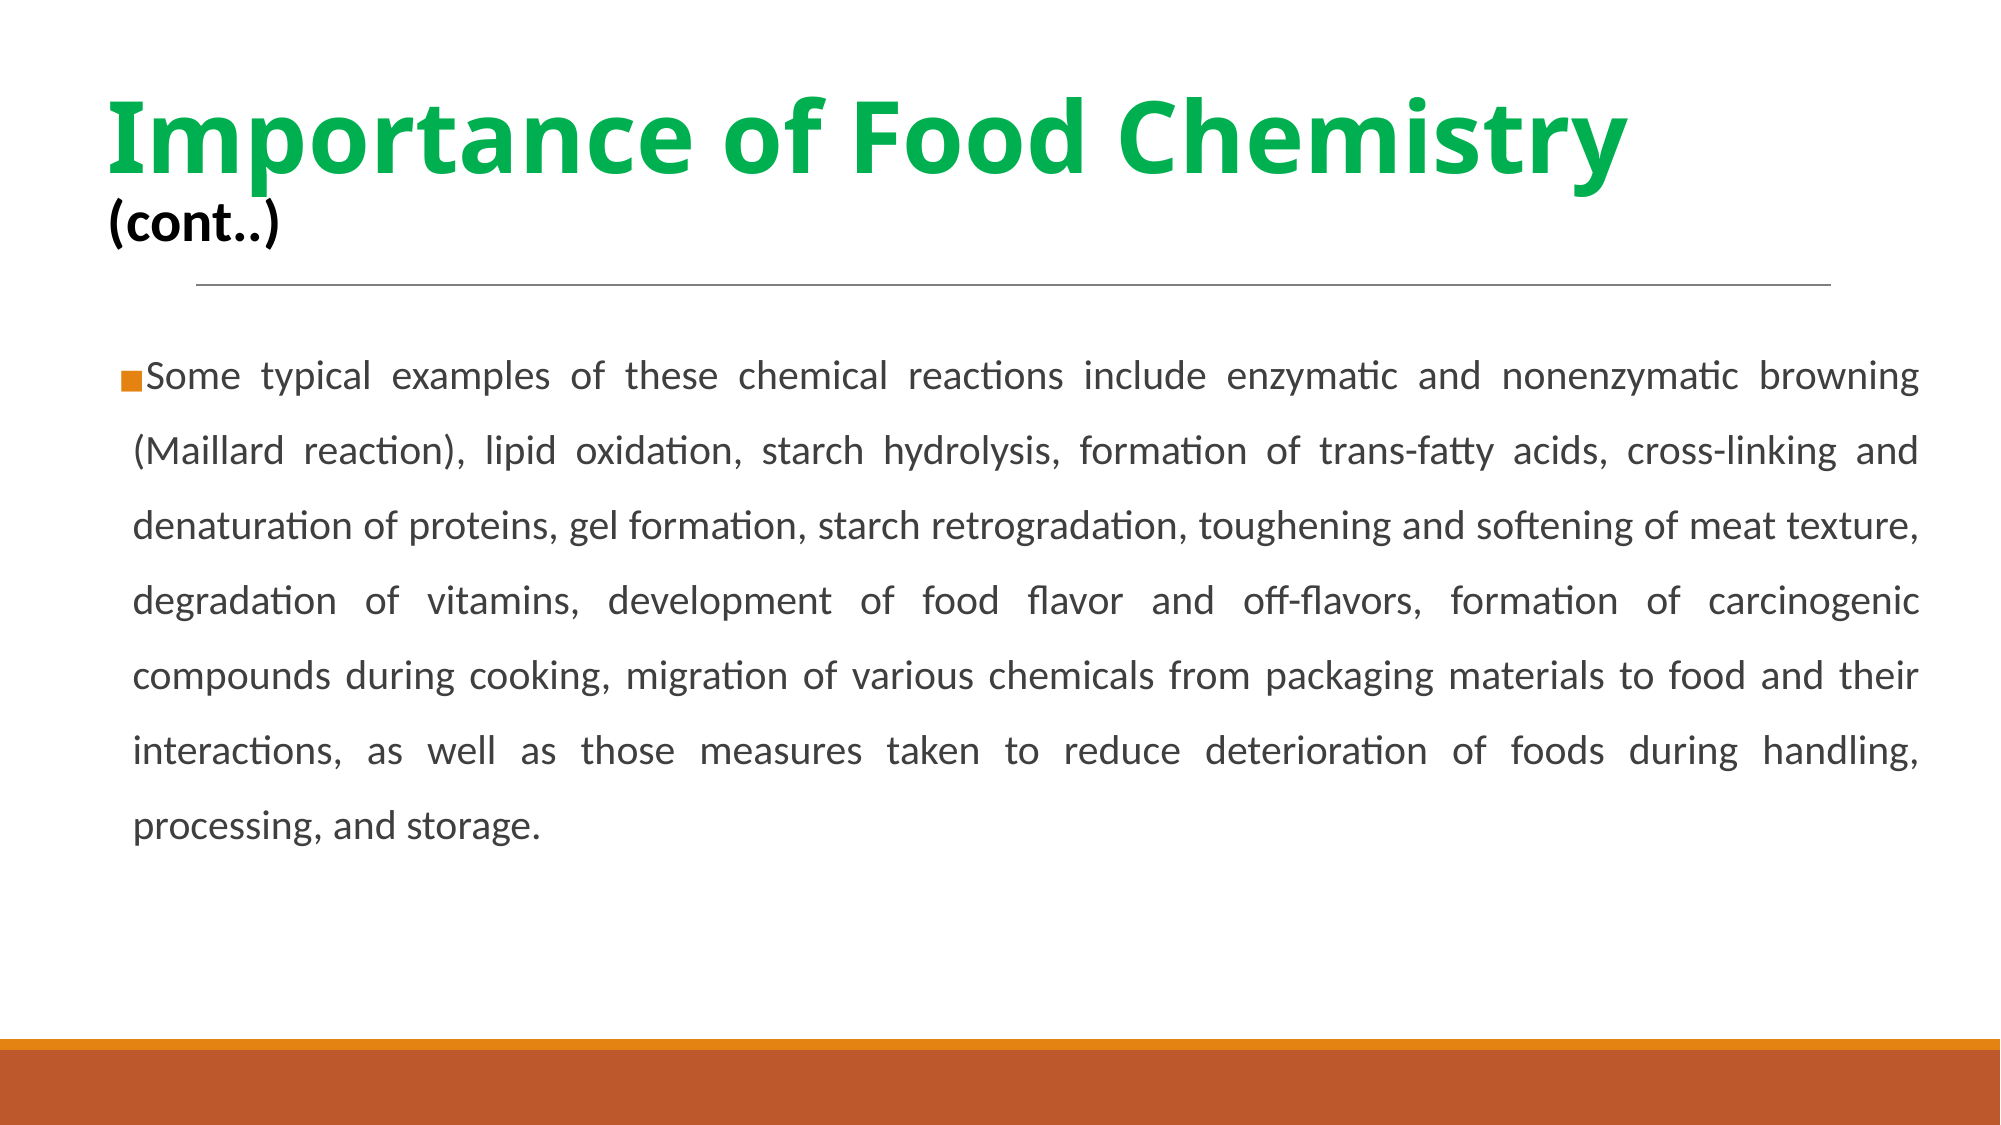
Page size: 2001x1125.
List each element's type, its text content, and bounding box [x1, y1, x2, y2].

title Importance of Food Chemistry (cont..) [92, 22, 1743, 261]
list Some typical examples of these chemical reactions include enzymatic and nonenzymatic browning (Maillard reaction), lipid oxidation, starch hydrolysis, formation of trans-fatty acids, cross-linking and denaturation of proteins, gel formation, starch retrogradation, toughening and softening of meat texture, degradation of vitamins, development of food flavor and off-flavors, formation of carcinogenic compounds during cooking, migration of various chemicals from packaging materials to food and their interactions, as well as those measures taken to reduce deterioration of foods during handling, processing, and storage. [117, 315, 1921, 1050]
